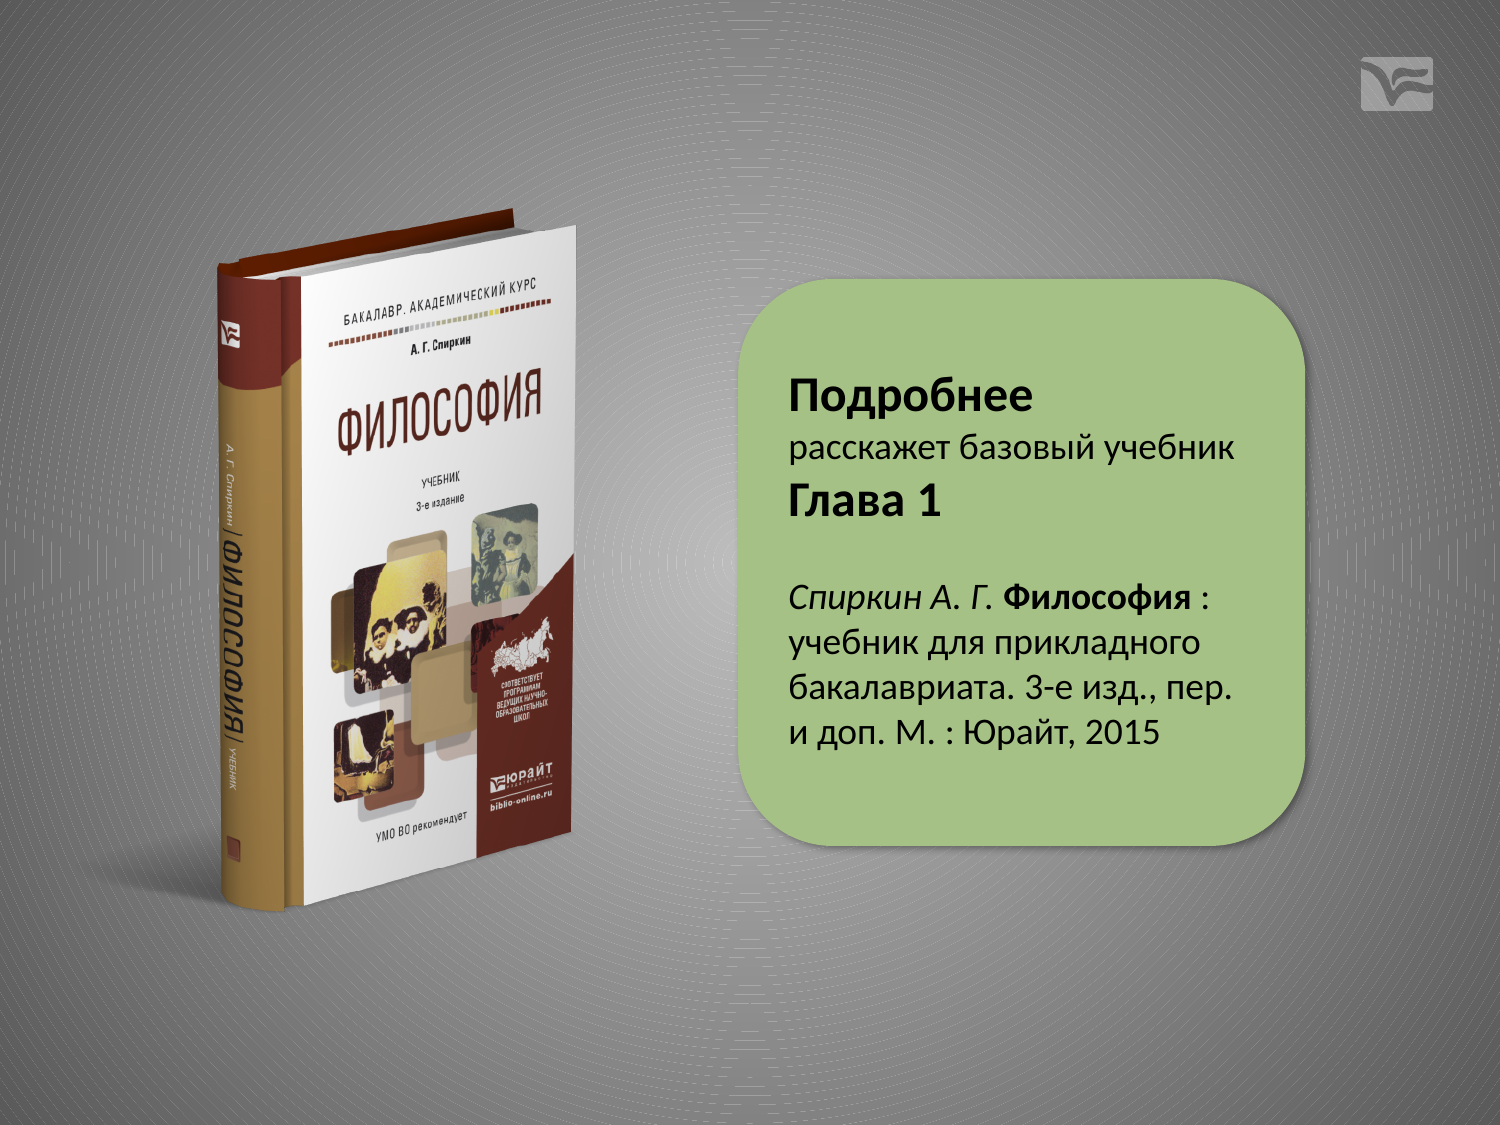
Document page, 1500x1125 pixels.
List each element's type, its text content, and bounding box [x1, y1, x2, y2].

text_box Подробнее расскажет базовый учебник Глава 1 Спиркин А. Г. Философия : учебник для прикладного бакалавриата. 3-е изд., пер. и доп. М. : Юрайт, 2015 [773, 354, 1270, 759]
picture [1357, 54, 1436, 114]
picture [76, 207, 577, 914]
text_box [736, 276, 1308, 849]
